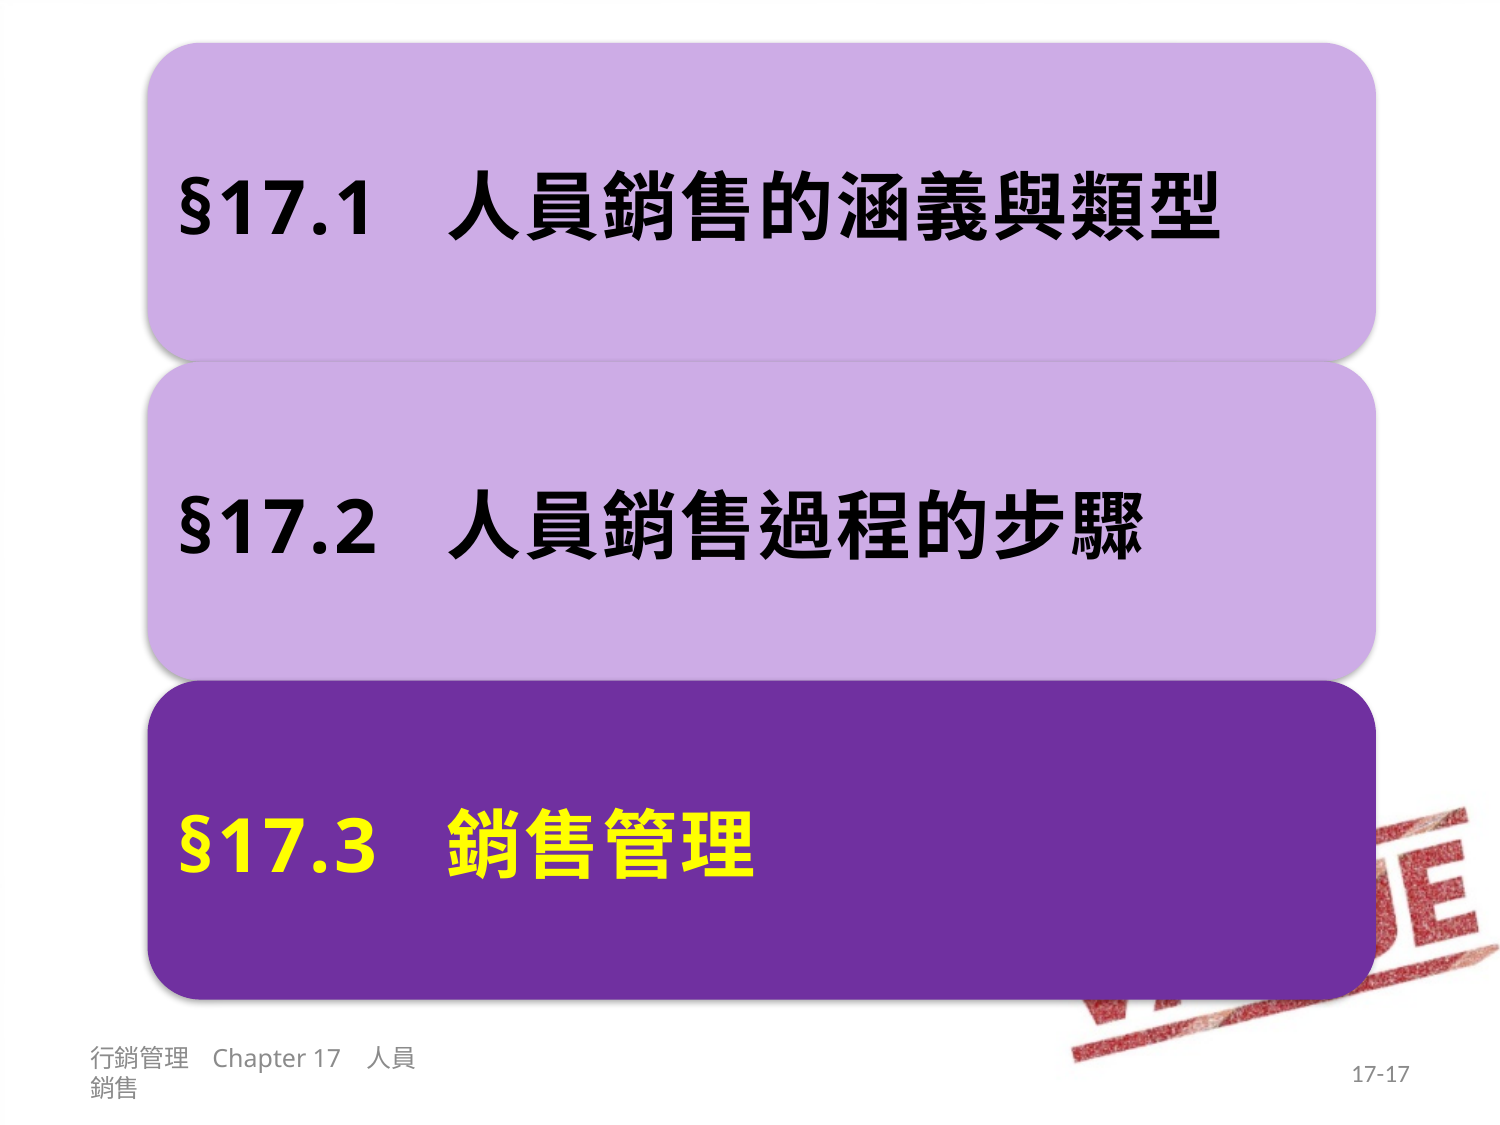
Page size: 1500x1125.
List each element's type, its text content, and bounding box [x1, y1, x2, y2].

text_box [147, 42, 1377, 1000]
slide_number 行銷管理 Chapter 17 人員銷售 [75, 1042, 443, 1103]
slide_number 17-17 [1074, 1042, 1425, 1103]
picture [0, 0, 1500, 1125]
